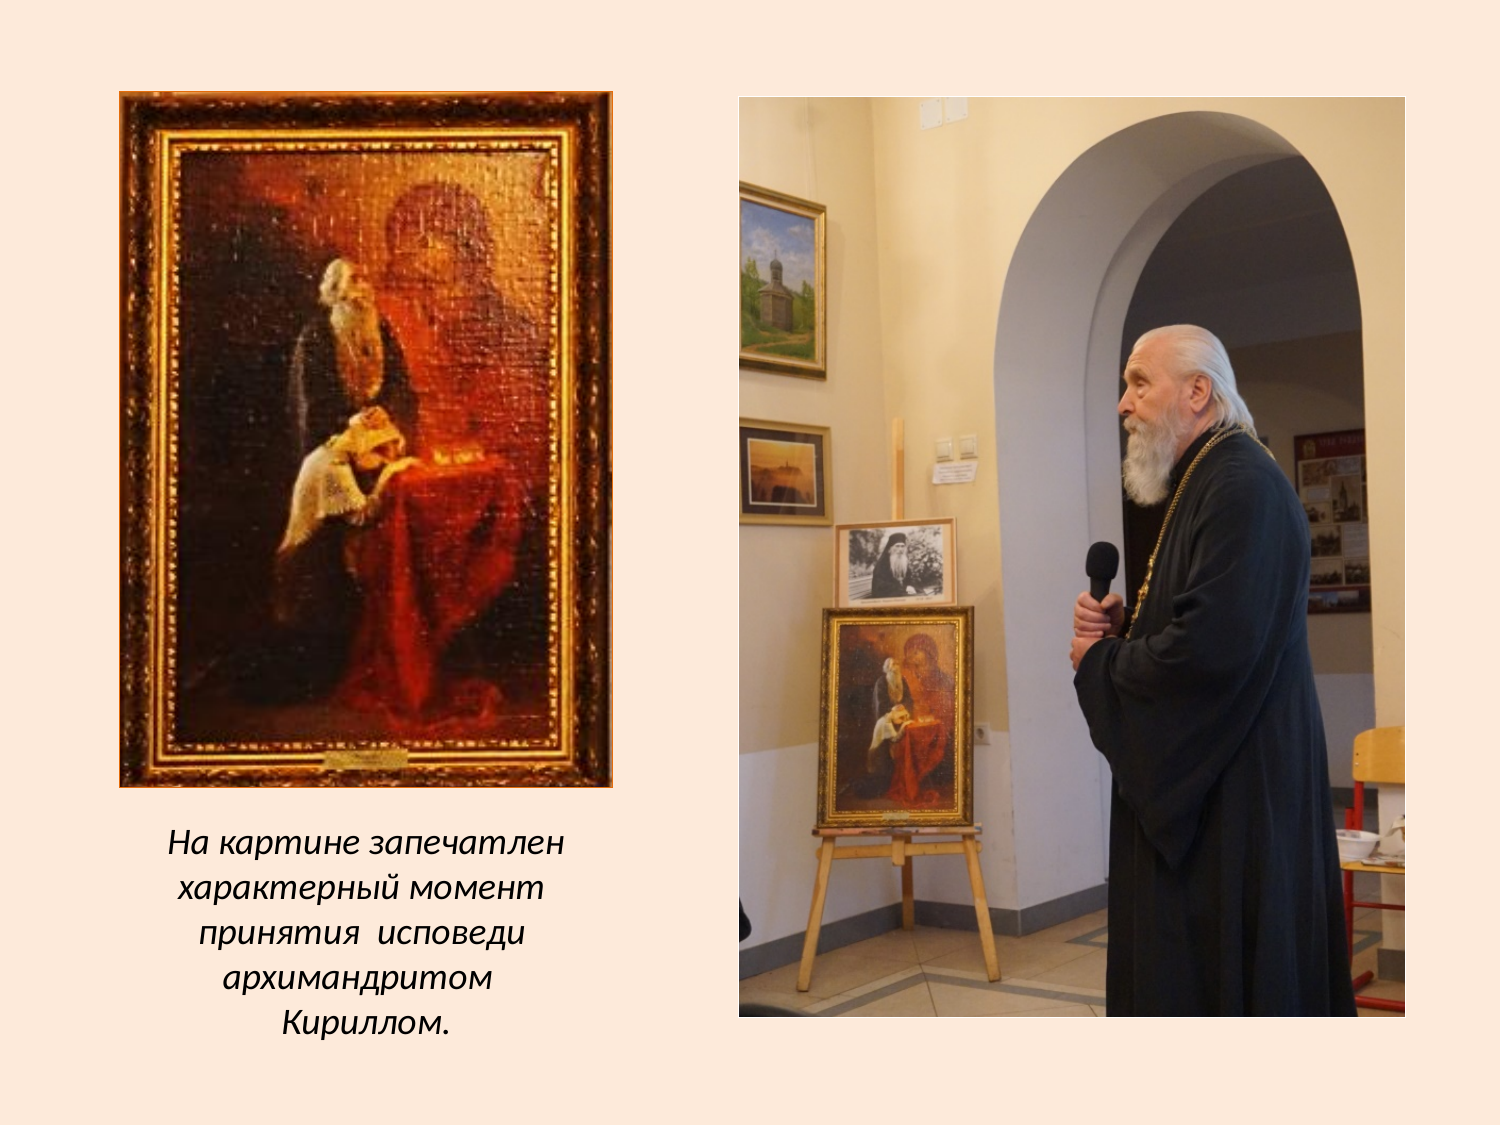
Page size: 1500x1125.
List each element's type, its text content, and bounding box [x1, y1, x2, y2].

text_box На картине запечатлен характерный момент принятия исповеди архимандритом Кириллом. [41, 822, 692, 1083]
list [119, 90, 614, 788]
picture [737, 96, 1406, 1018]
